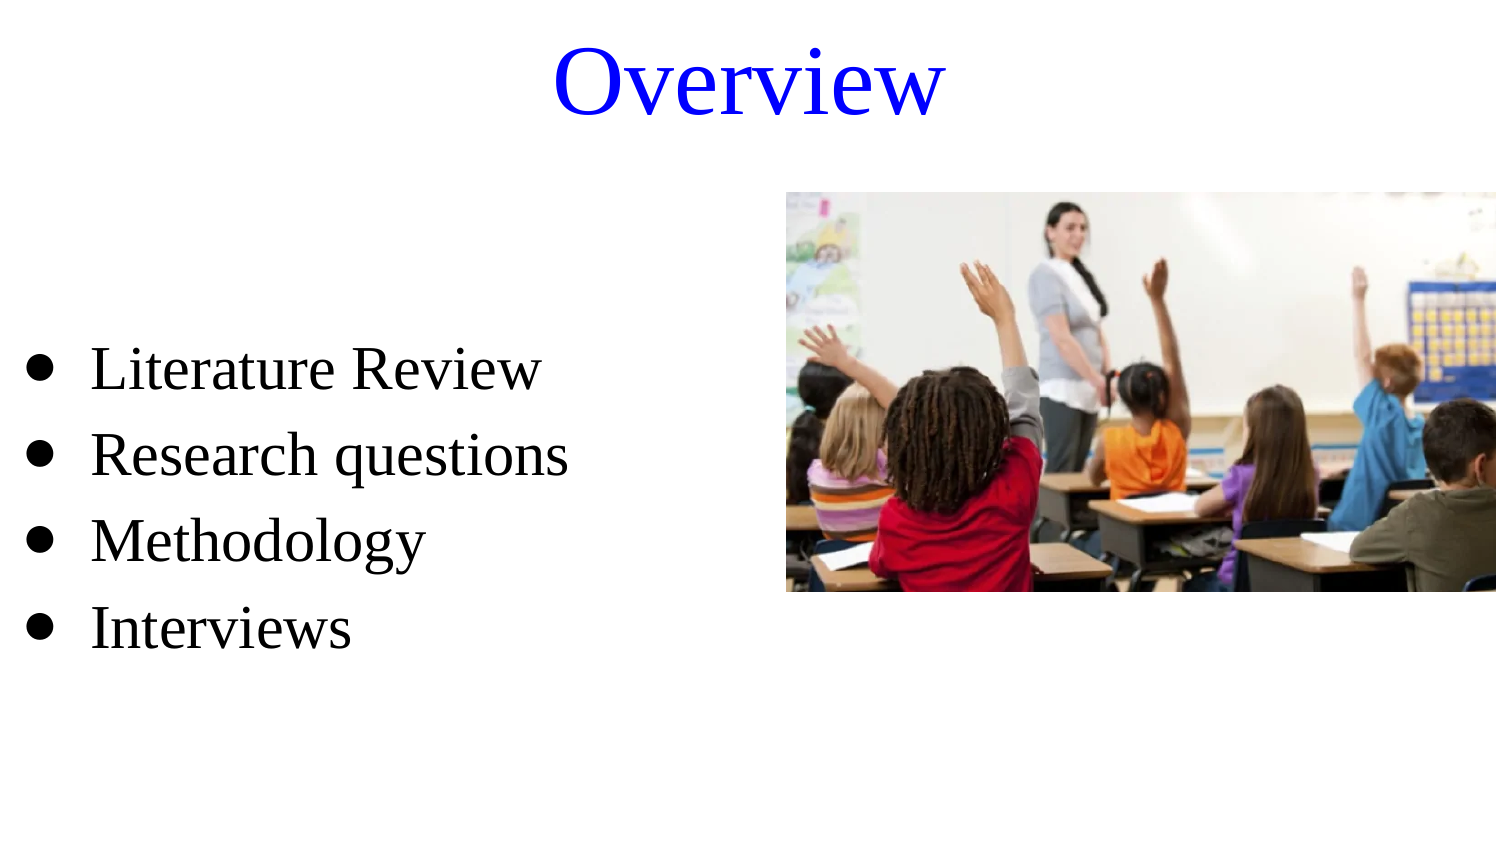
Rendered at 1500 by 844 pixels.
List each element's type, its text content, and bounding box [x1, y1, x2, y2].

title Overview [0, 0, 1500, 157]
list Literature Review Research questions Methodology Interviews [0, 192, 1500, 844]
picture [786, 192, 1496, 592]
